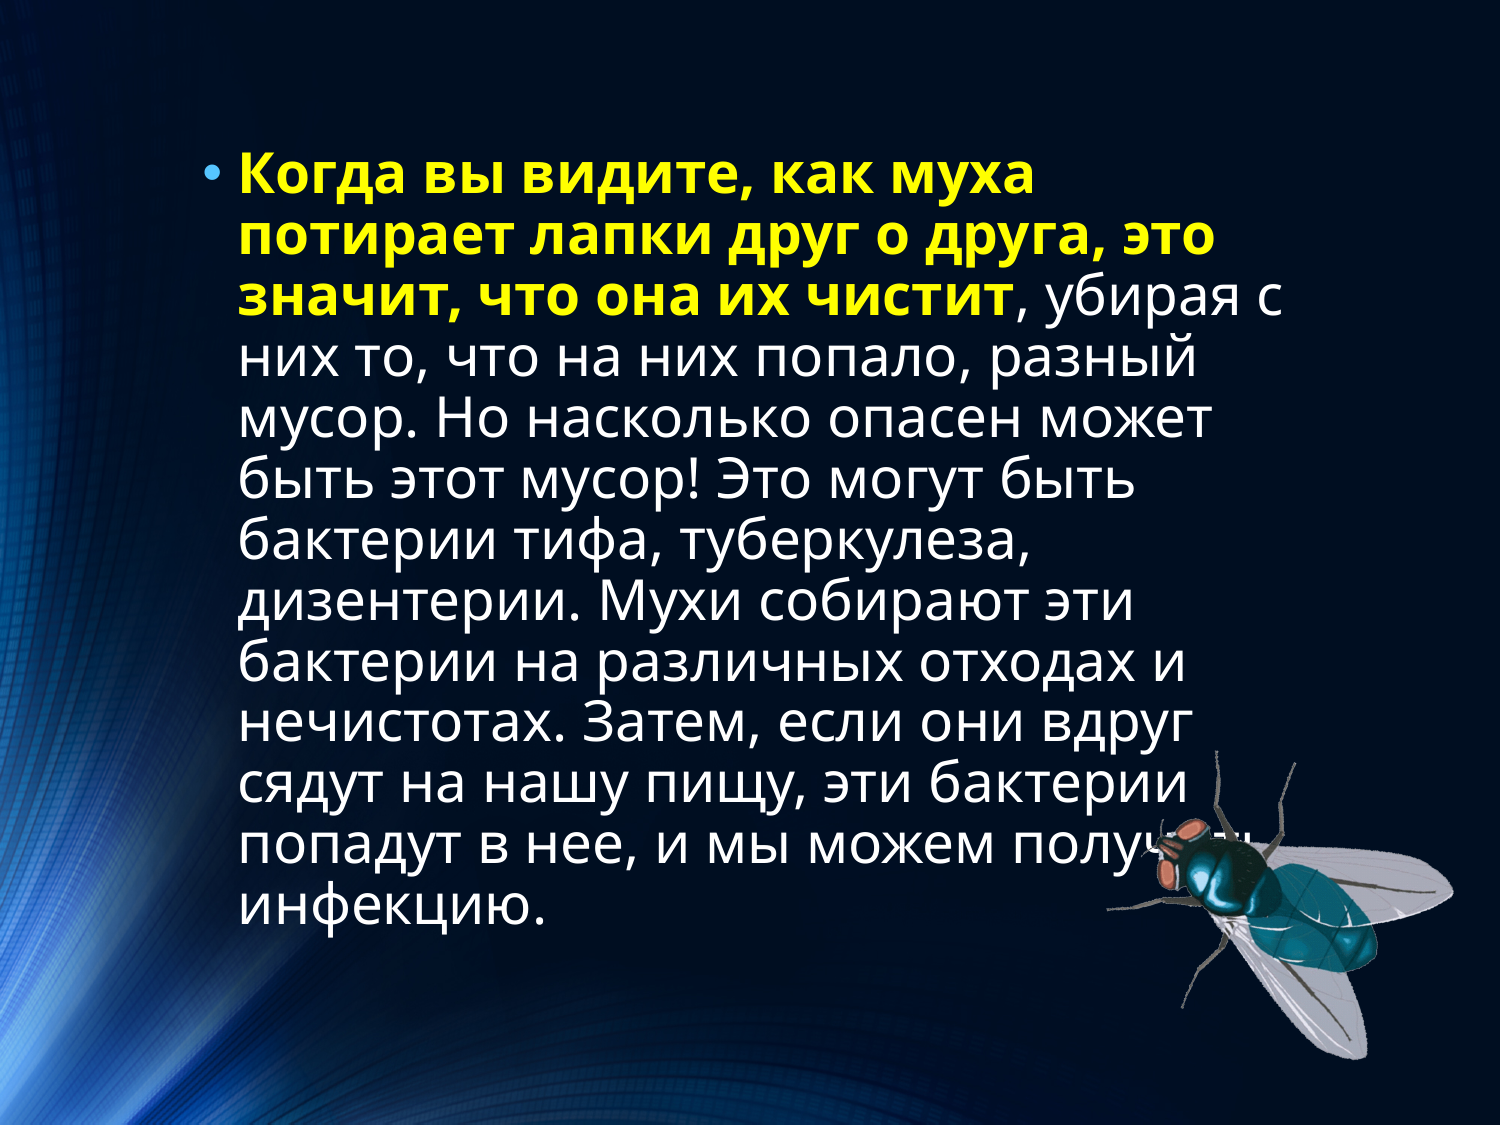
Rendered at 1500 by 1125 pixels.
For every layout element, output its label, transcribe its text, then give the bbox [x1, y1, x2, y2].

picture [0, 0, 1500, 1125]
list Когда вы видите, как муха потирает лапки друг о друга, это значит, что она их чистит, убирая с них то, что на них попало, разный мусор. Но насколько опасен может быть этот мусор! Это могут быть бактерии тифа, туберкулеза, дизентерии. Мухи собирают эти бактерии на различных отходах и нечистотах. Затем, если они вдруг сядут на нашу пищу, эти бактерии попадут в нее, и мы можем получить инфекцию. [187, 137, 1312, 988]
